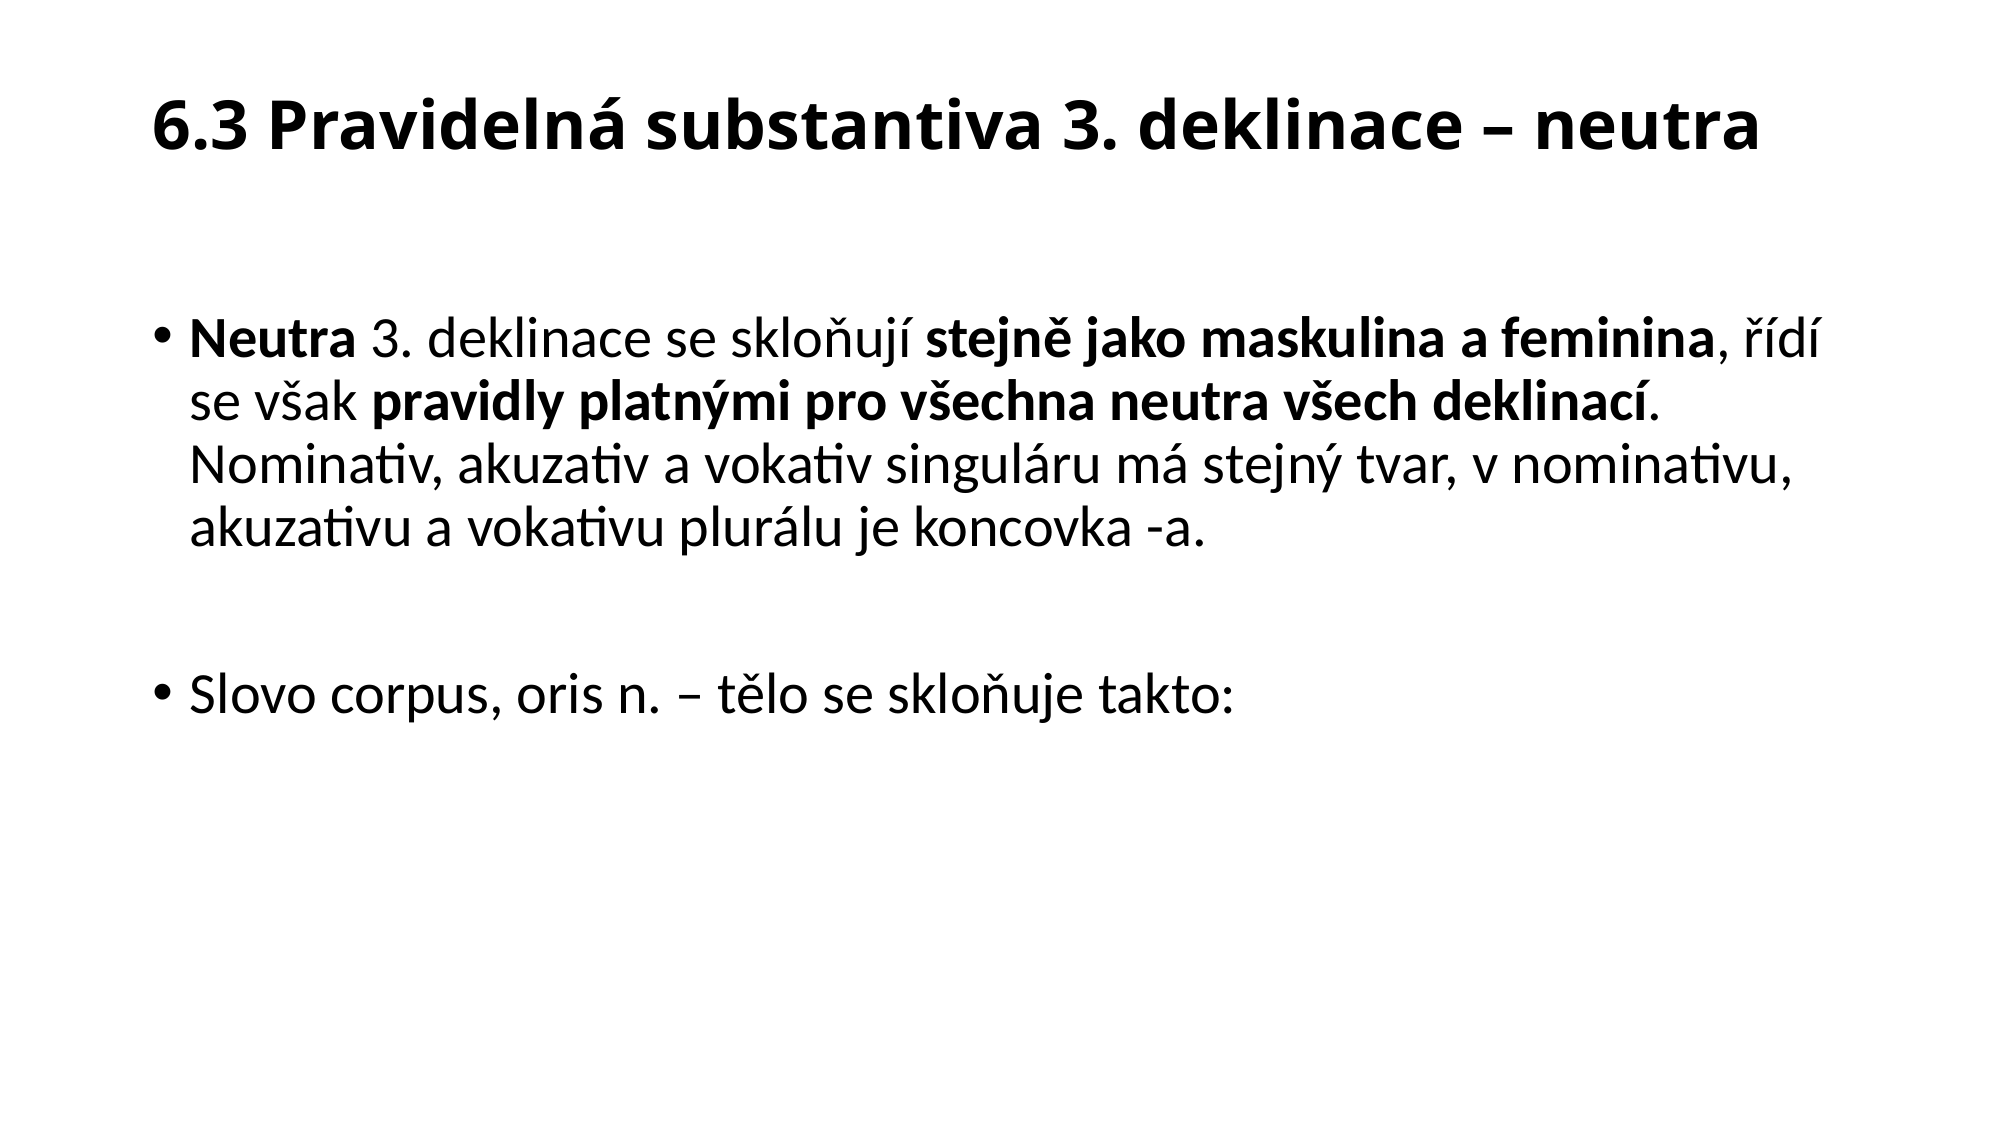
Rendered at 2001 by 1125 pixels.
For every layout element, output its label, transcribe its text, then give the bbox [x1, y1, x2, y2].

title 6.3 Pravidelná substantiva 3. deklinace – neutra [137, 59, 1863, 278]
list Neutra 3. deklinace se skloňují stejně jako maskulina a feminina, řídí se však pravidly platnými pro všechna neutra všech deklinací. Nominativ, akuzativ a vokativ singuláru má stejný tvar, v nominativu, akuzativu a vokativu plurálu je koncovka -a. Slovo corpus, oris n. – tělo se skloňuje takto: [137, 299, 1863, 1014]
